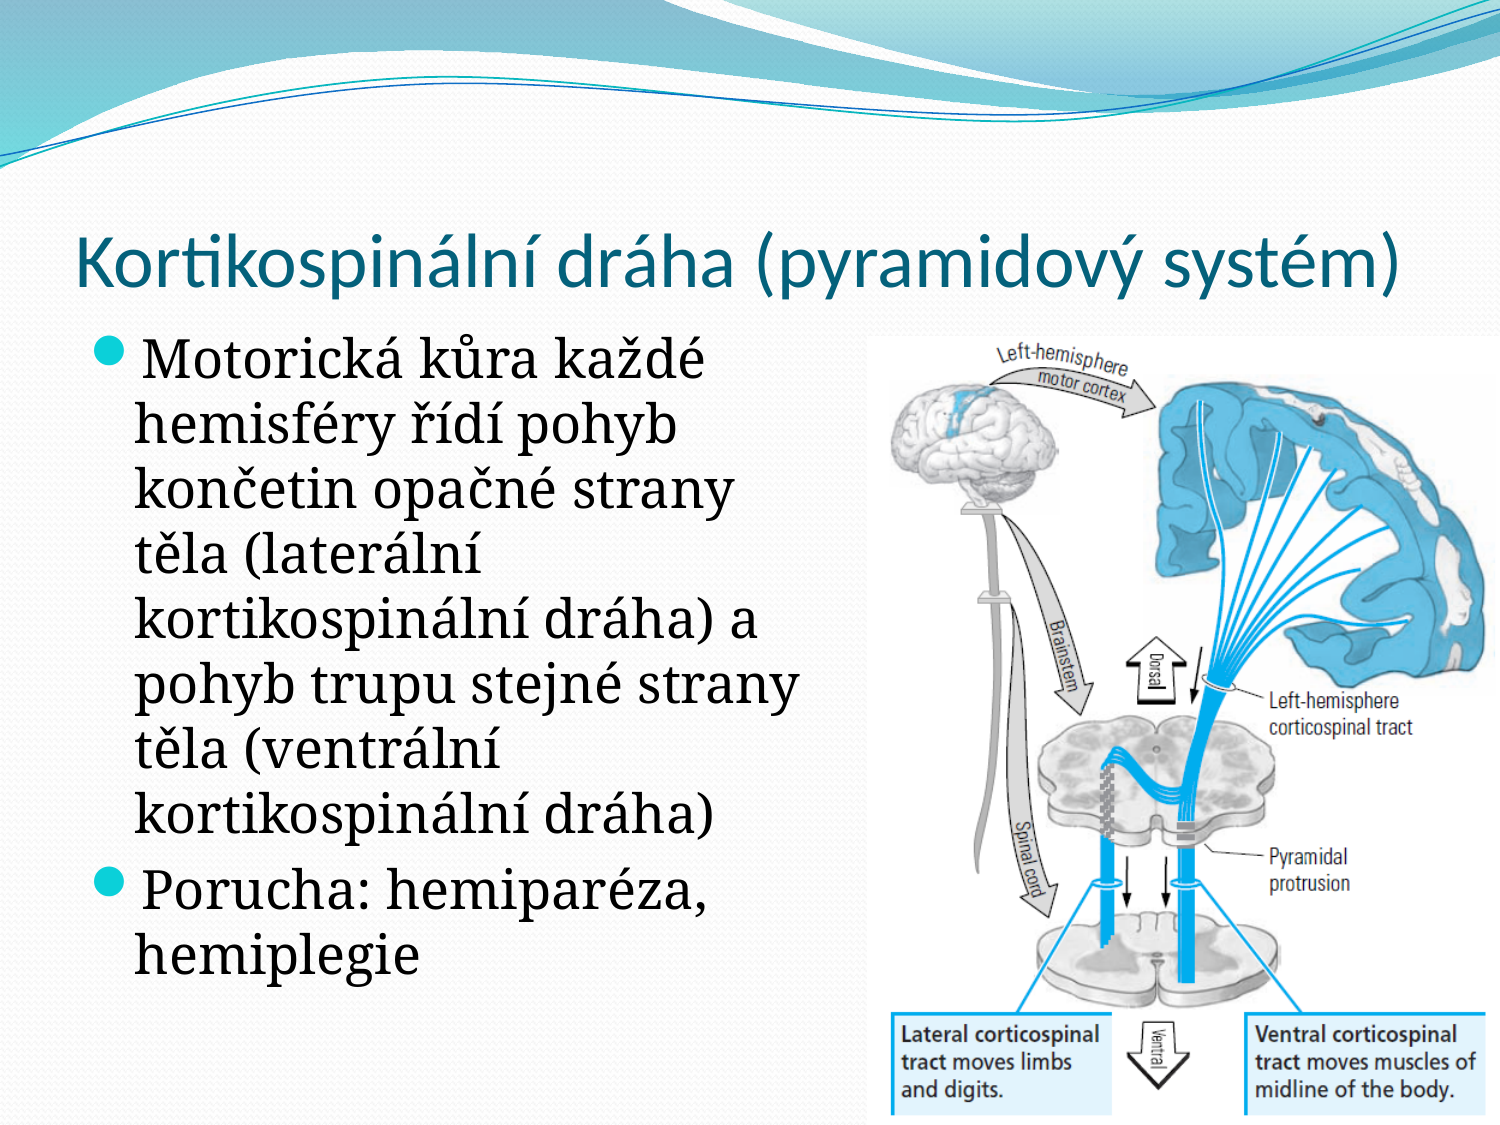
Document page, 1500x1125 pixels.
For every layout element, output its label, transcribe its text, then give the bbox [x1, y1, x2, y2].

title Kortikospinální dráha (pyramidový systém) [75, 115, 1425, 303]
list Motorická kůra každé hemisféry řídí pohyb končetin opačné strany těla (laterální kortikospinální dráha) a pohyb trupu stejné strany těla (ventrální kortikospinální dráha) Porucha: hemiparéza, hemiplegie [75, 317, 856, 1038]
picture [866, 335, 1500, 1125]
